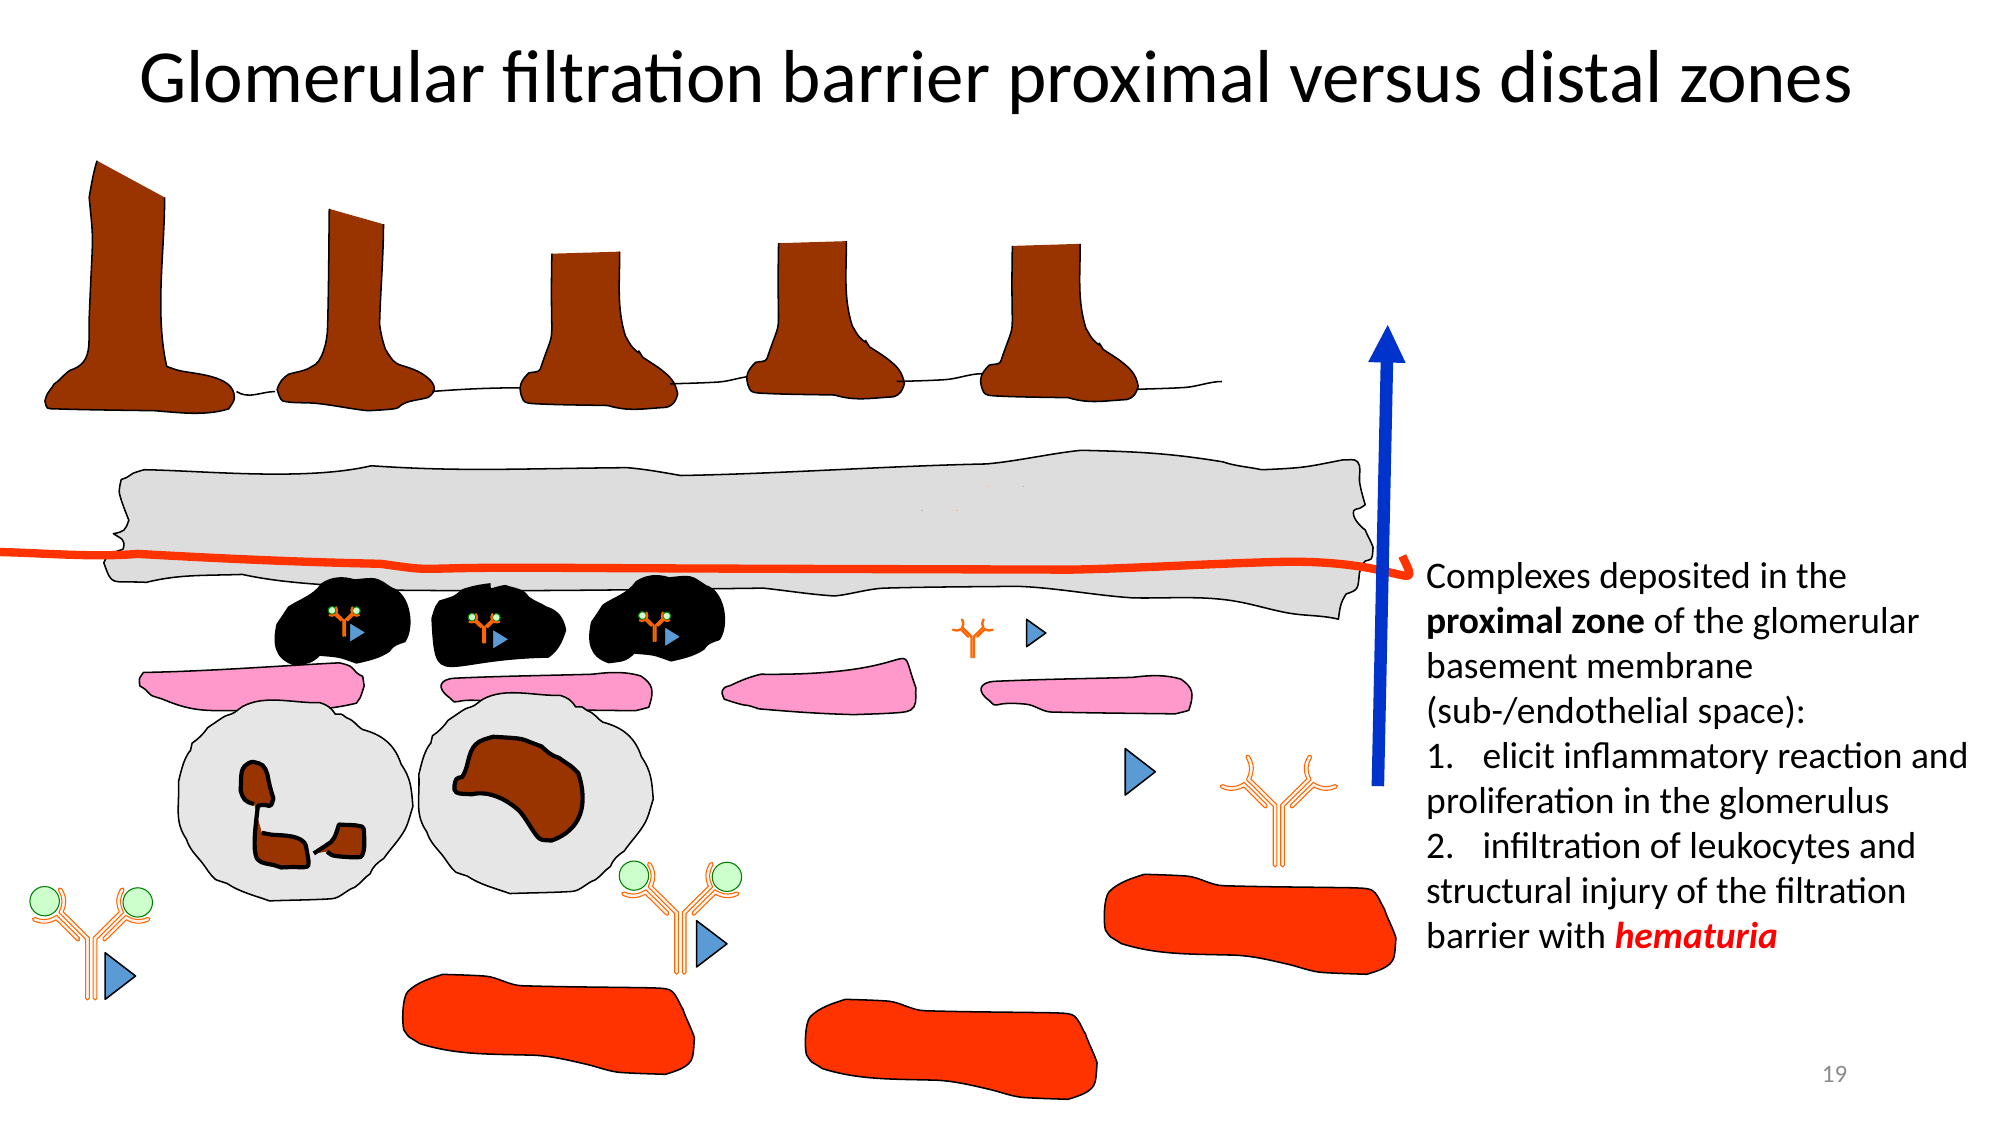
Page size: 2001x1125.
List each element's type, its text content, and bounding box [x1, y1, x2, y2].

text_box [1377, 324, 1388, 787]
slide_number 19 [1412, 1042, 1863, 1103]
text_box Glomerular filtration barrier proximal versus distal zones [56, 20, 1938, 126]
text_box Complexes deposited in the proximal zone of the glomerular basement membrane (sub-/endothelial space): elicit inflammatory reaction and proliferation in the glomerulus infiltration of leukocytes and structural injury of the filtration barrier with hematuria [1411, 138, 2000, 964]
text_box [0, 160, 1423, 1100]
